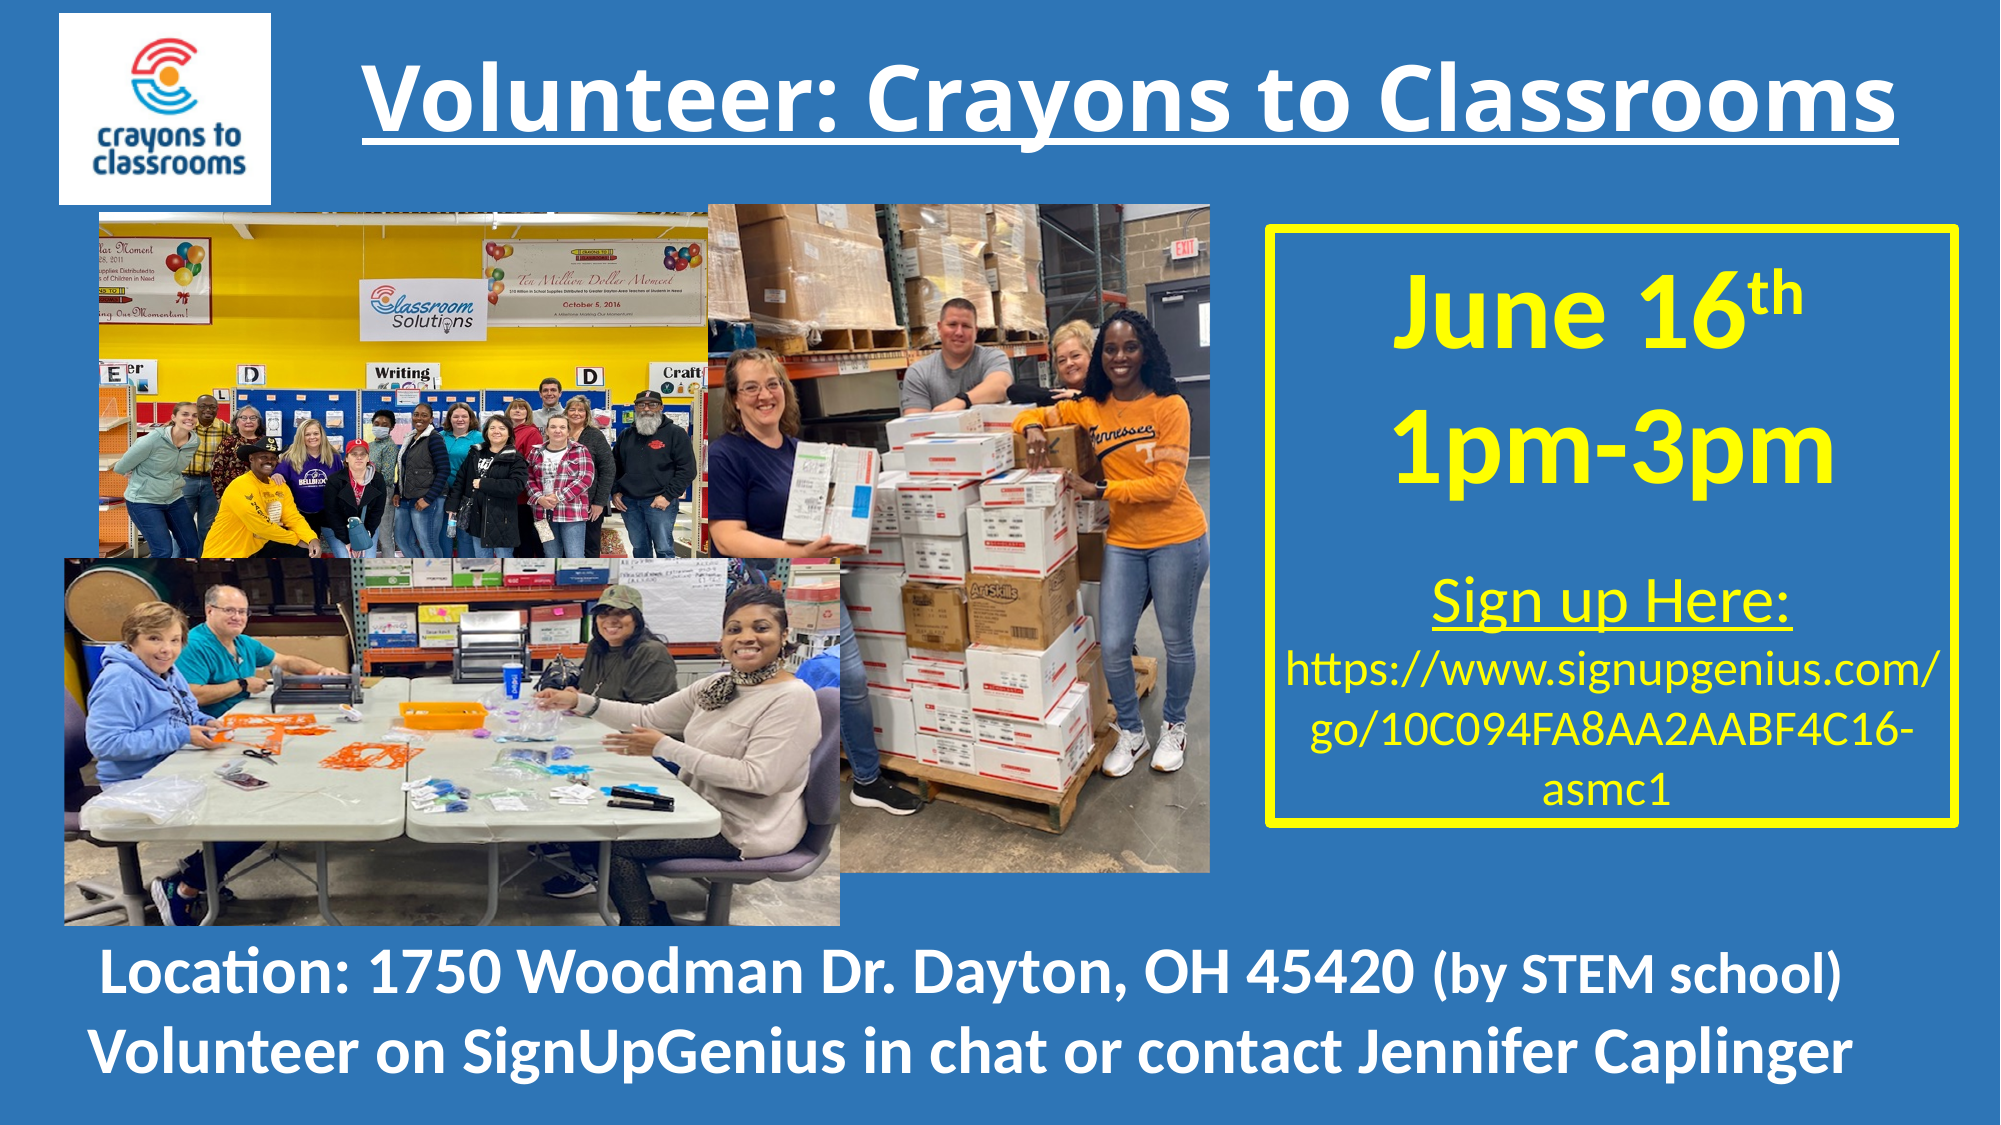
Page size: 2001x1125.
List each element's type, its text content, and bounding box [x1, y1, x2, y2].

text_box Location: 1750 Woodman Dr. Dayton, OH 45420 (by STEM school) Volunteer on SignUpGenius in chat or contact Jennifer Caplinger [0, 919, 1966, 1094]
picture [59, 204, 1211, 926]
text_box June 16th 1pm-3pm Sign up Here: https://www.signupgenius.com/go/10C094FA8AA2AABF4C16-asmc1 [1269, 228, 1955, 824]
picture [59, 13, 271, 205]
text_box Volunteer: Crayons to Classrooms [271, 32, 2000, 157]
